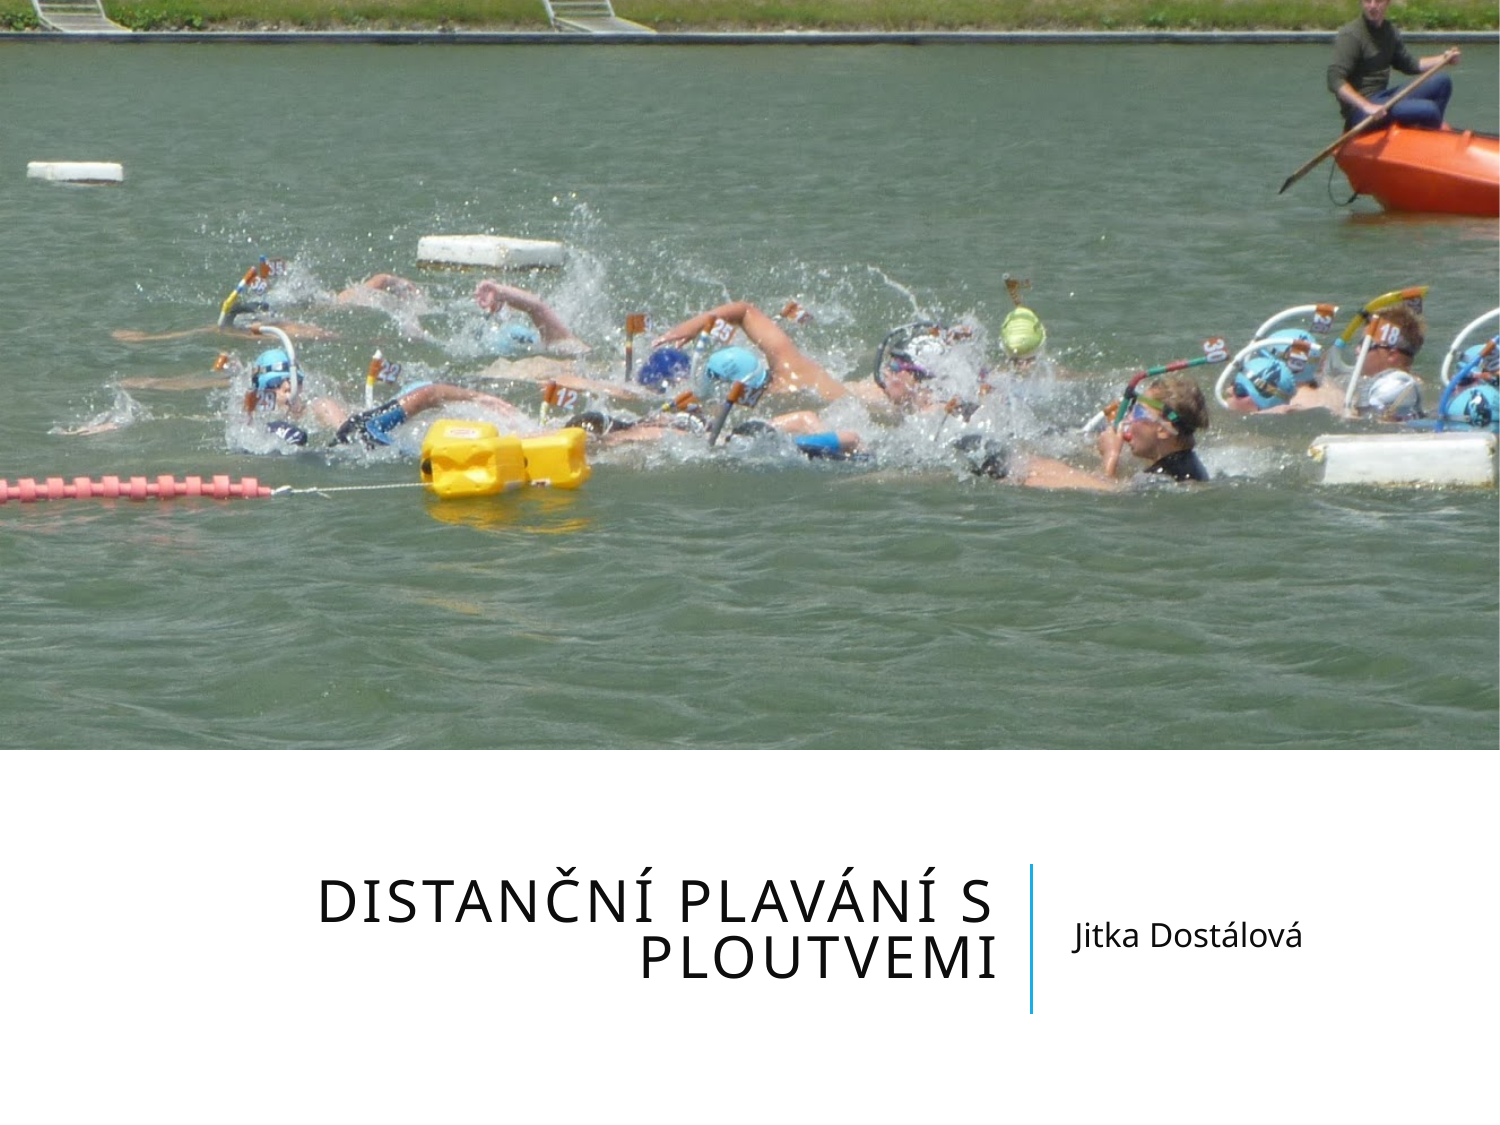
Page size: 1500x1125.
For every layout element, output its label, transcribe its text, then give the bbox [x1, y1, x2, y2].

picture [0, 0, 1500, 751]
title DISTANČNÍ PLAVÁNÍ S PLOUTVEMI [56, 813, 1013, 1054]
list Jitka Dostálová [1059, 813, 1454, 1054]
